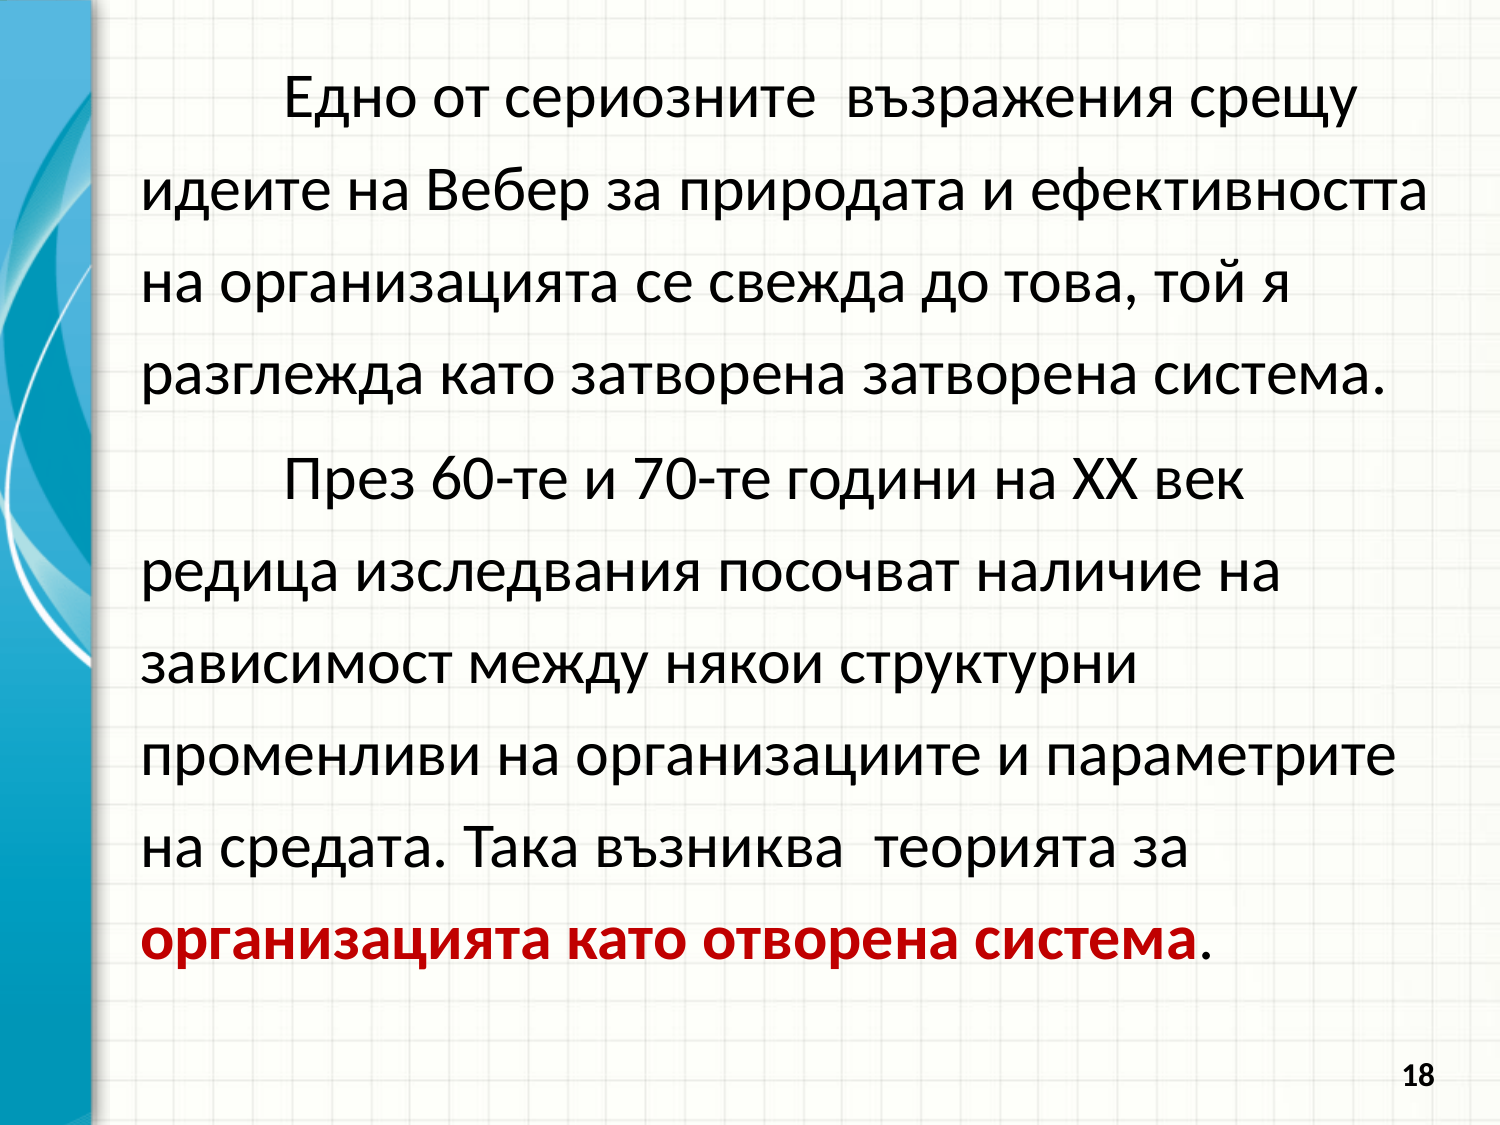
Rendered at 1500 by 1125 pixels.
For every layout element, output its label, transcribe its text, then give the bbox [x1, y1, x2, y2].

picture [0, 0, 1500, 1125]
list Едно от сериозните възражения срещу идеите на Вебер за природата и ефек­тивността на организацията се свежда до това, той я разглежда като затворена затворена система. През 60-те и 70-те години на XX век редица изследвания посочват наличие на зависимост между някои структурни променливи на организациите и параметрите на средата. Така възниква теорията за организацията като отворена система. [125, 30, 1450, 1035]
slide_number 18 [1328, 1042, 1450, 1103]
